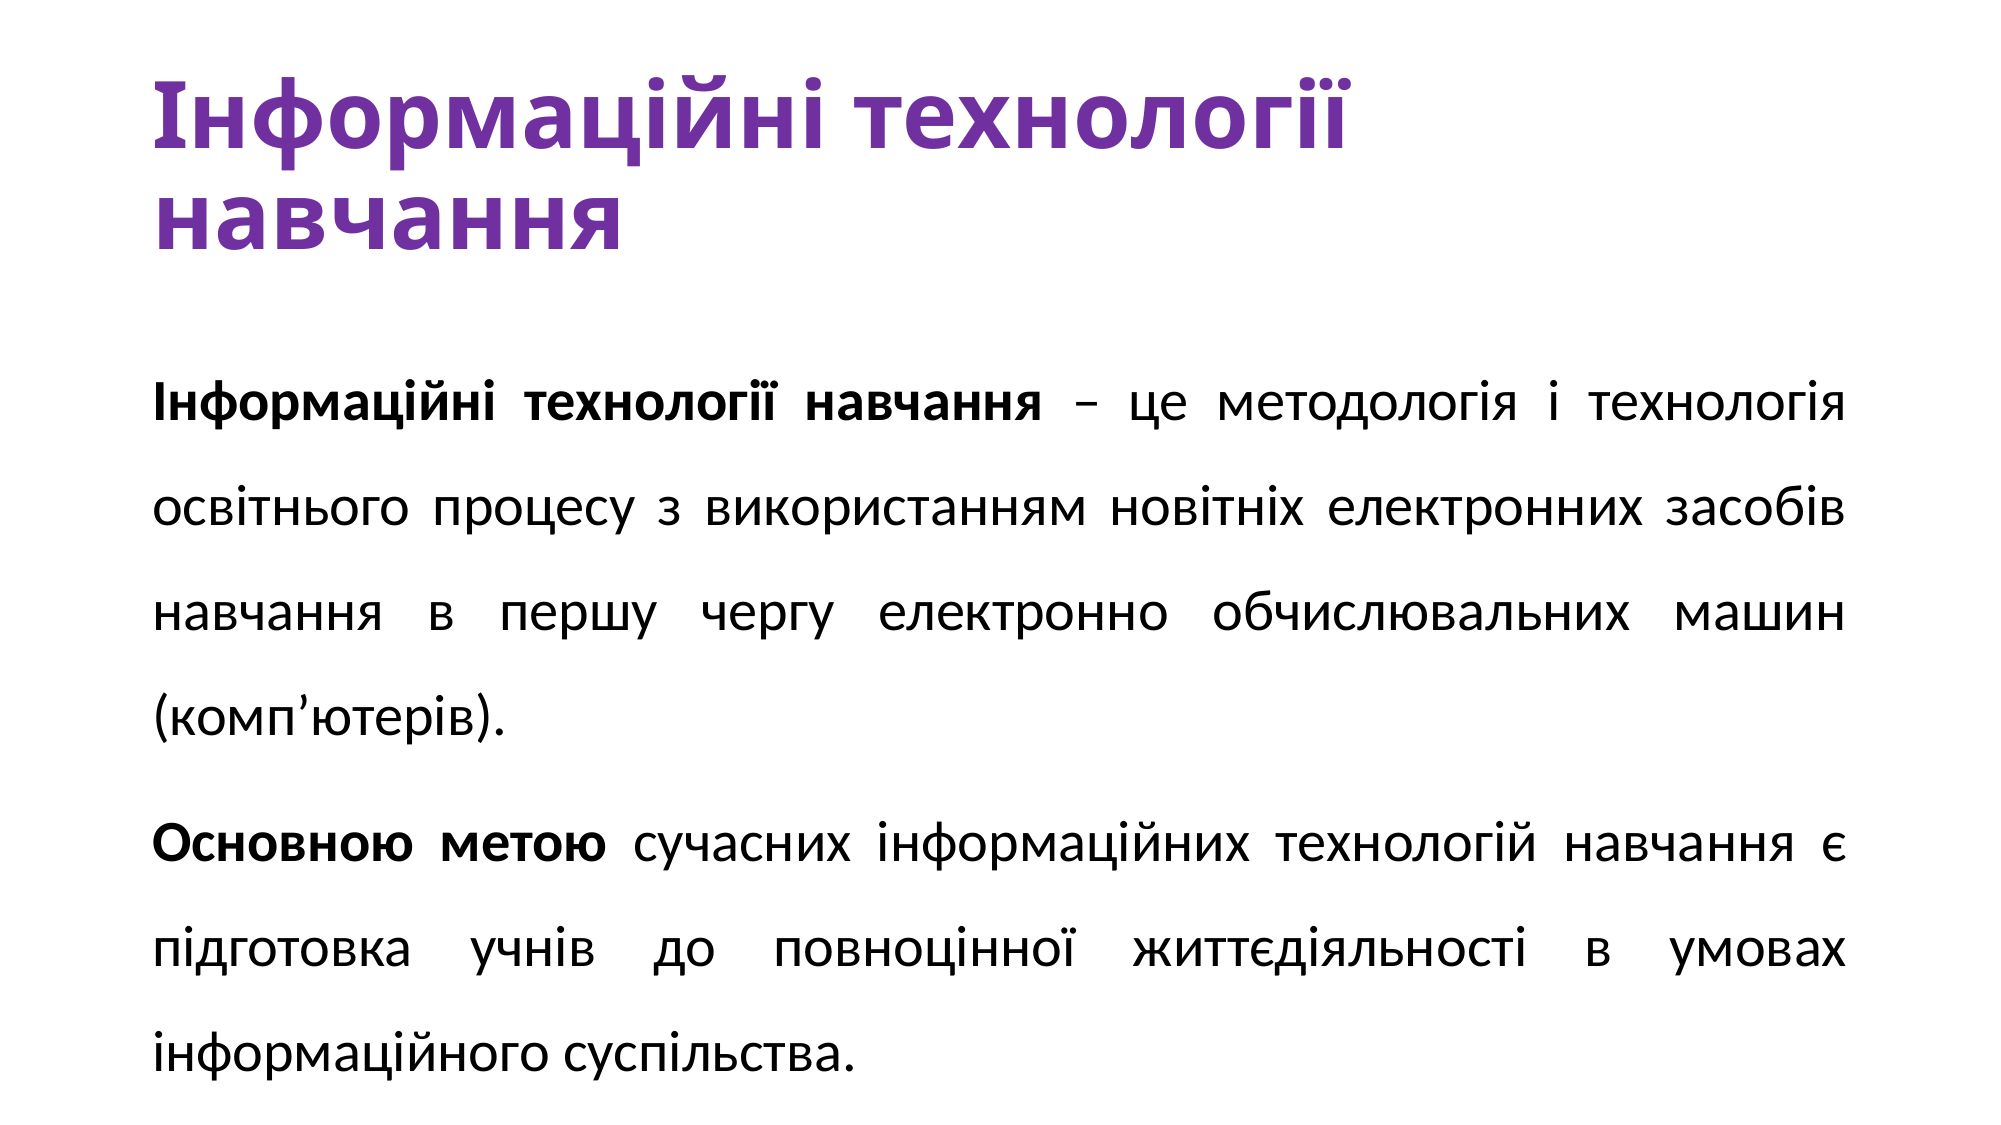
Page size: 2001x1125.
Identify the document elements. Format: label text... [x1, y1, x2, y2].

title Інформаційні технології навчання [137, 59, 1863, 278]
text_box Інформаційні технології навчання – це методологія і технологія освітнього процесу з використанням новітніх електронних засобів навчання в першу чергу електронно обчислювальних машин (комп’ютерів). Основною метою сучасних інформаційних технологій навчання є підготовка учнів до повноцінної життєдіяльності в умовах інформаційного суспільства. [137, 319, 1863, 1091]
